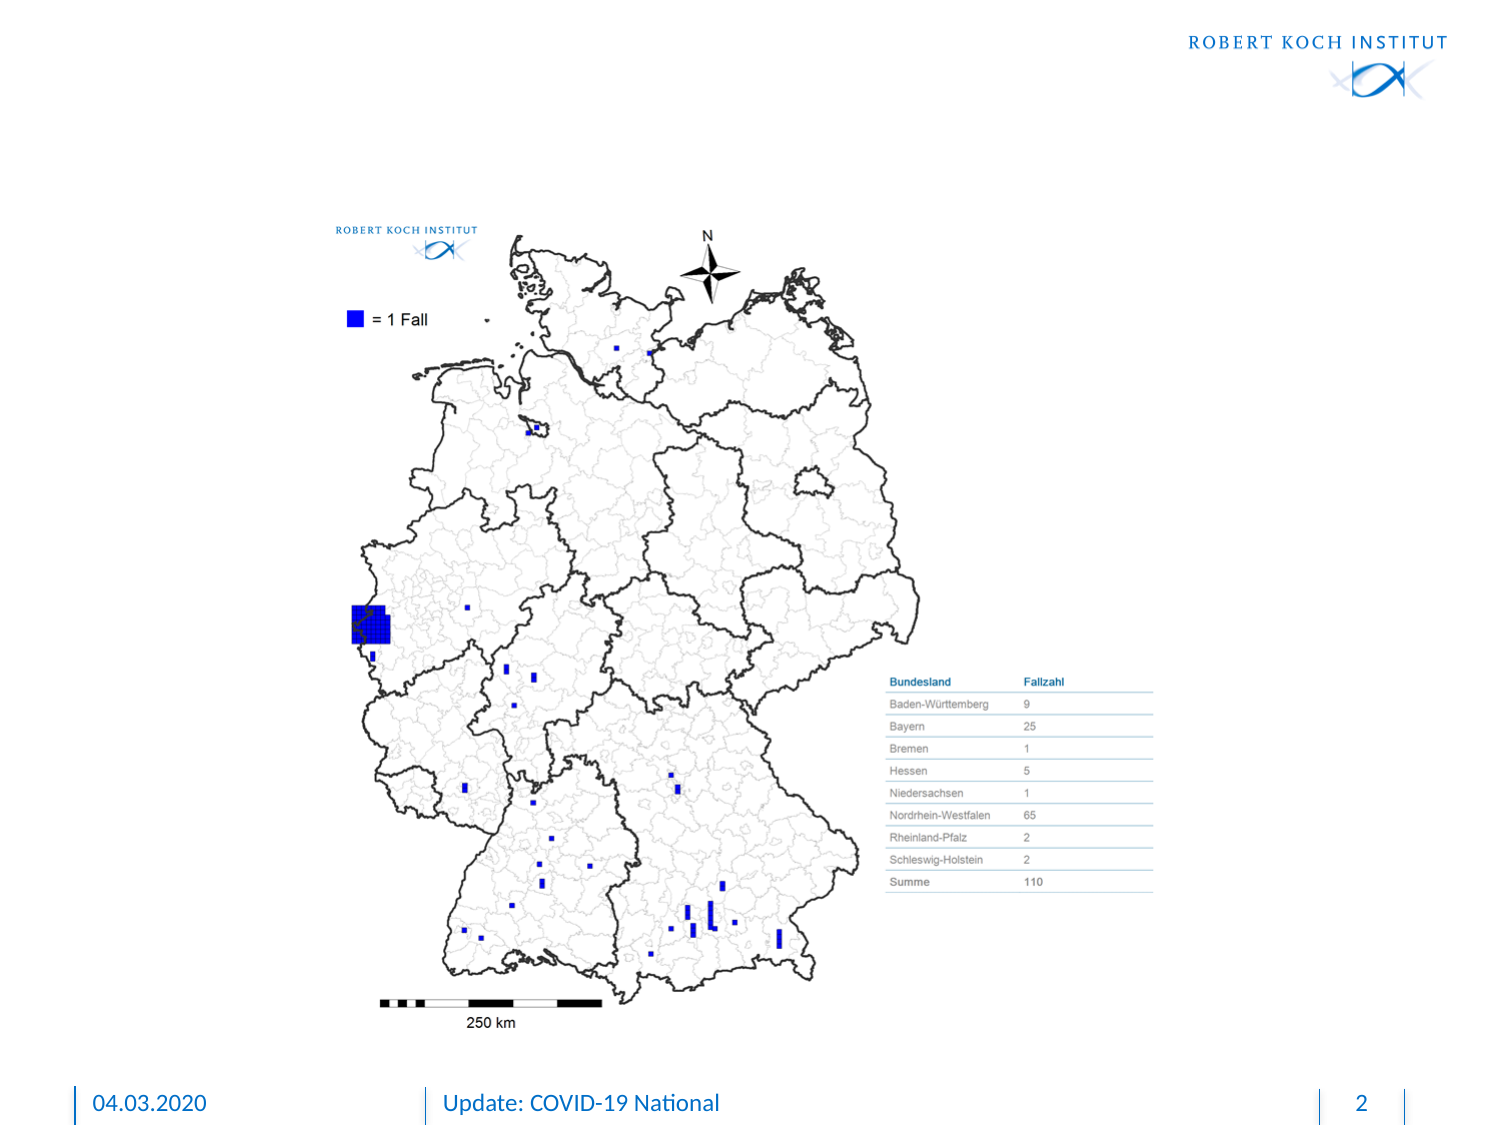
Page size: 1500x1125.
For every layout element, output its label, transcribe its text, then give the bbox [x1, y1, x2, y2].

footer Update: COVID-19 National [442, 1086, 1293, 1119]
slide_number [92, 1086, 398, 1119]
slide_number 2 [1321, 1086, 1403, 1119]
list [314, 207, 1164, 1042]
picture [1182, 29, 1454, 109]
